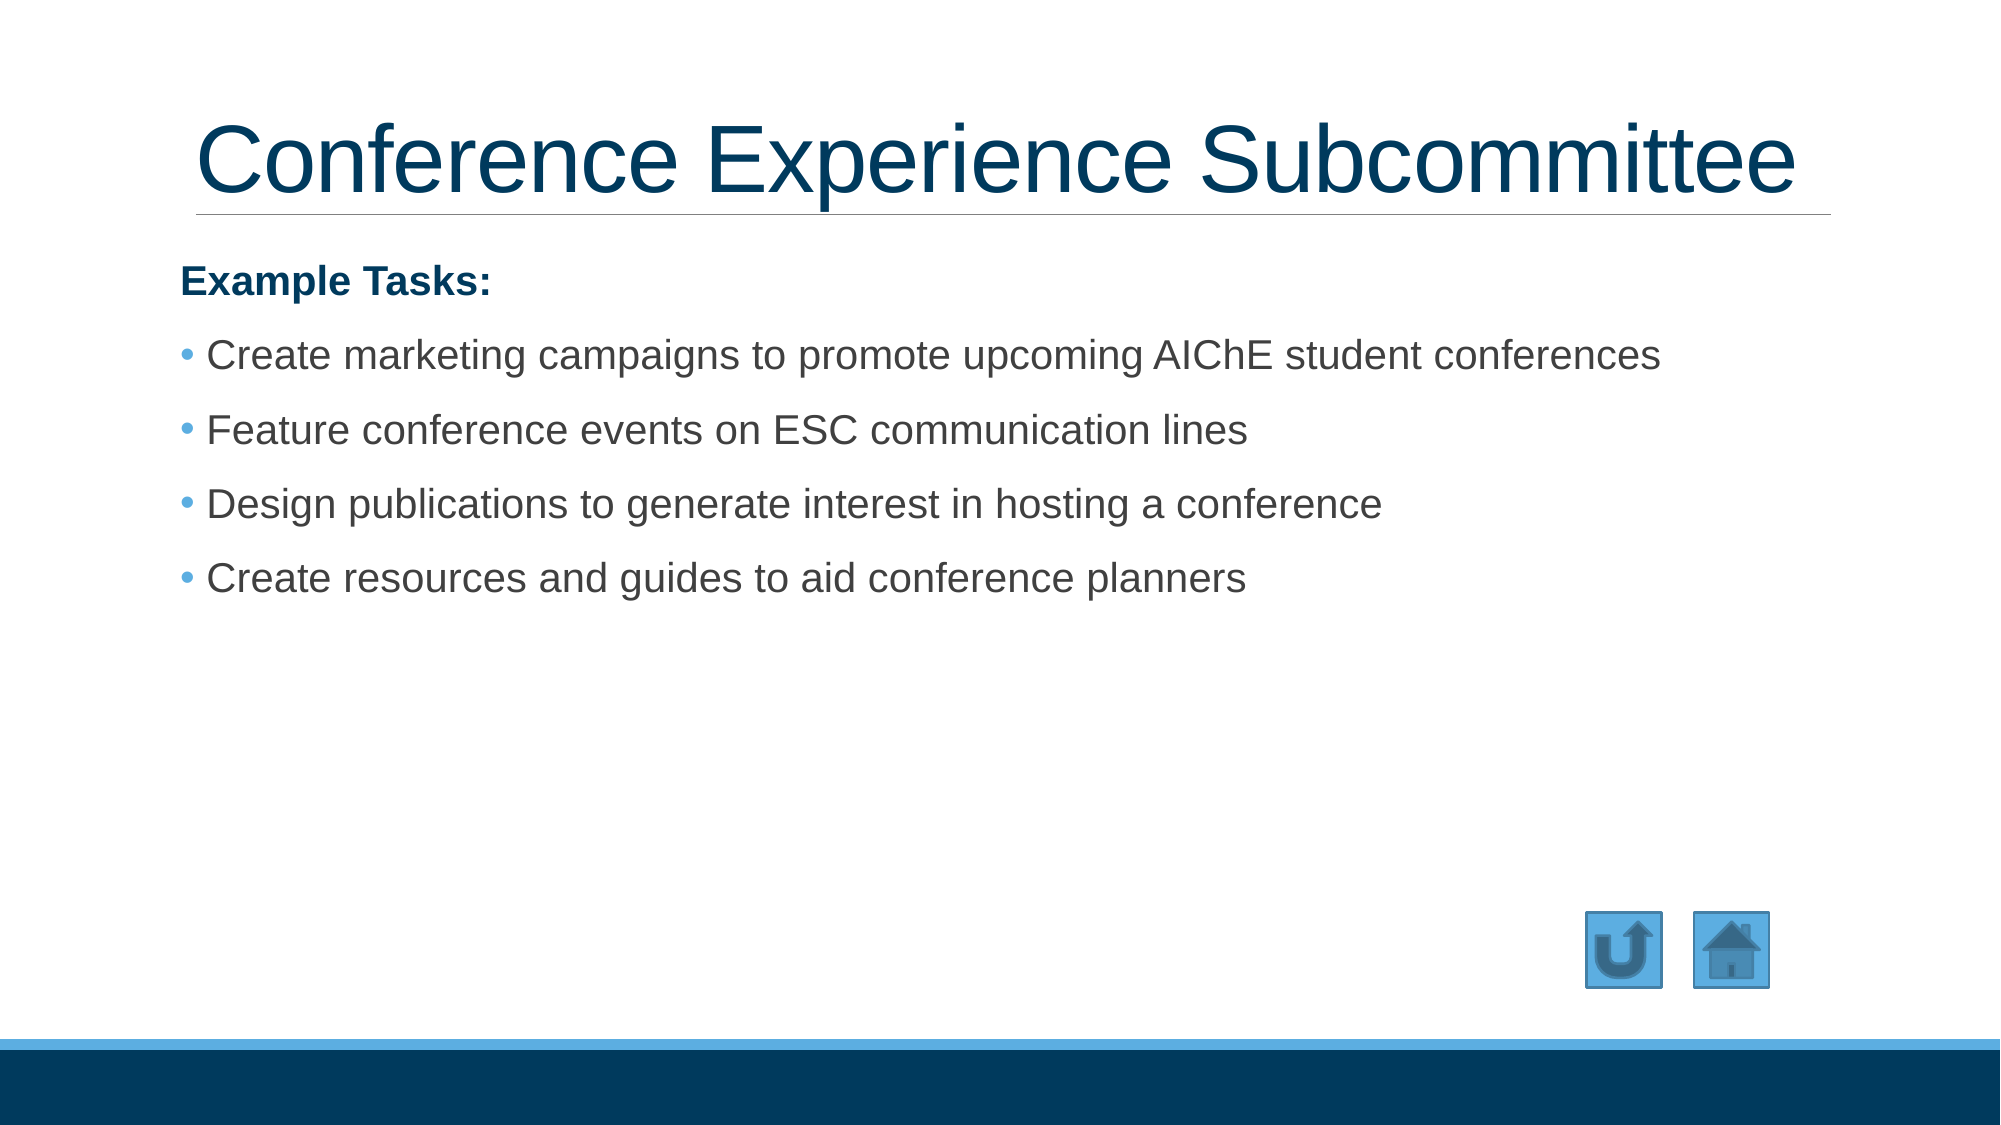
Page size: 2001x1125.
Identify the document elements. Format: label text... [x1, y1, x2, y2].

text_box [1585, 911, 1663, 989]
text_box [1693, 911, 1770, 989]
list Example Tasks: Create marketing campaigns to promote upcoming AIChE student conferences Feature conference events on ESC communication lines Design publications to generate interest in hosting a conference Create resources and guides to aid conference planners [180, 252, 1830, 913]
title Conference Experience Subcommittee [180, 0, 1830, 220]
